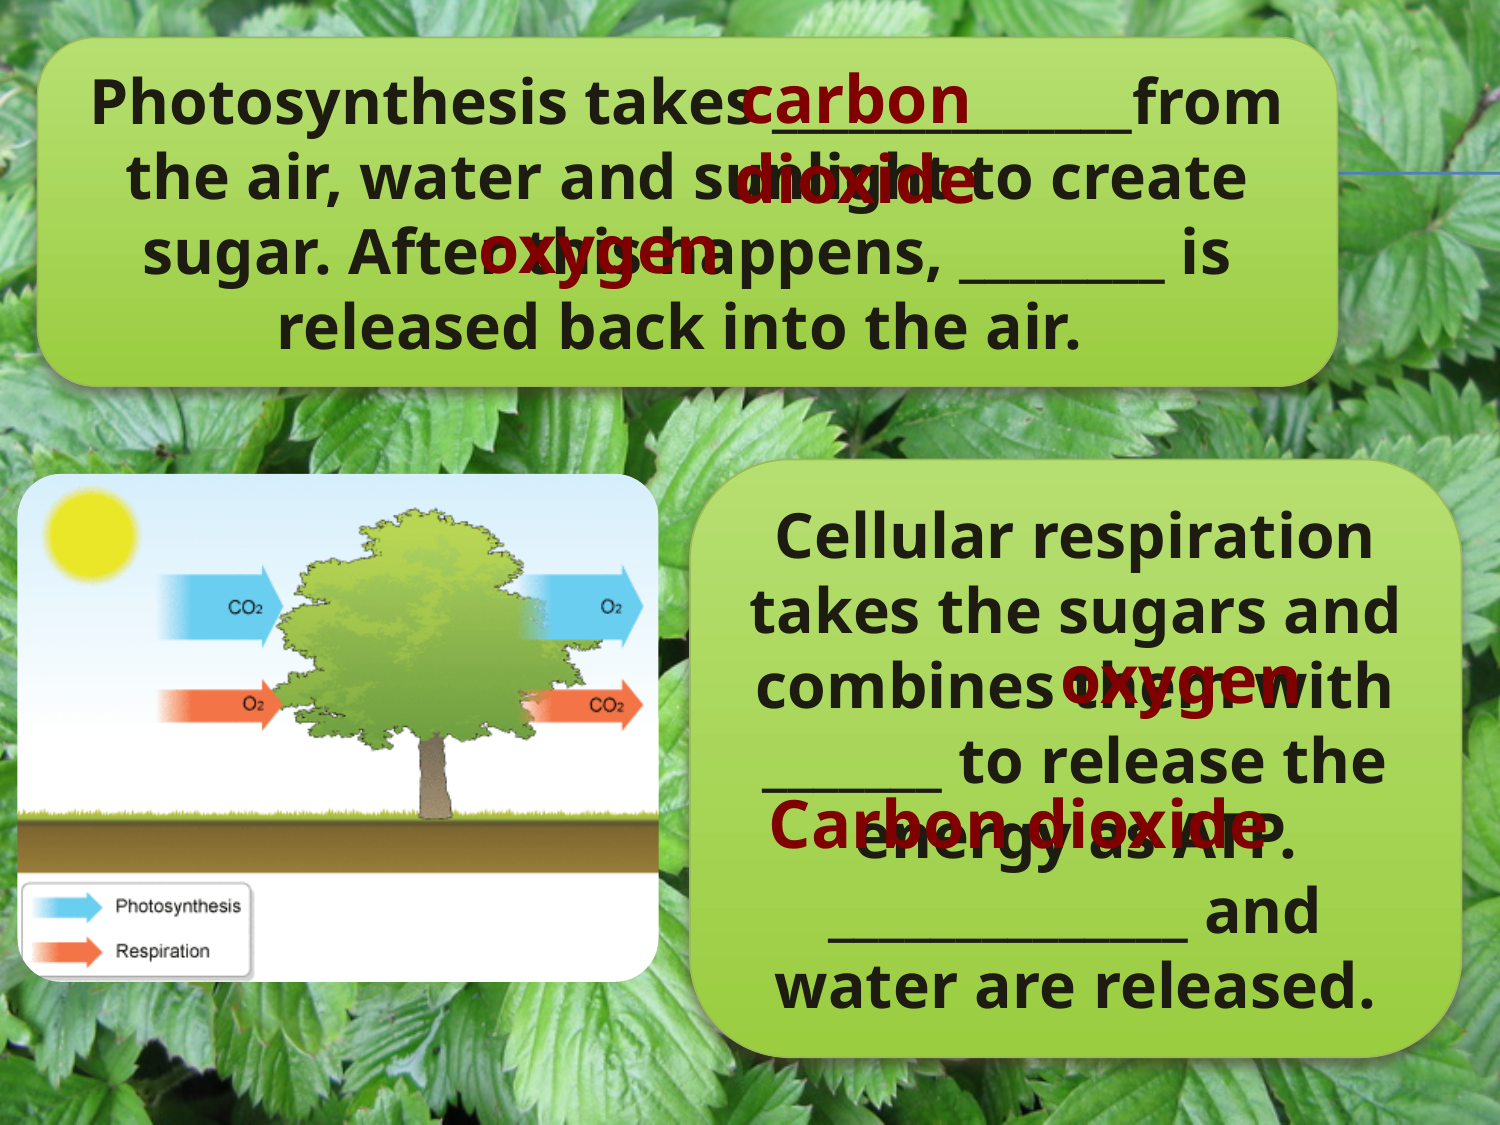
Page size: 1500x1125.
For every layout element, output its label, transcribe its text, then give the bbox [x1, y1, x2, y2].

text_box oxygen [924, 628, 1438, 724]
picture [0, 0, 1500, 1125]
text_box Photosynthesis takes ______________from the air, water and sunlight to create sugar. After this happens, ________ is released back into the air. [36, 36, 1339, 387]
text_box carbon dioxide [599, 49, 1113, 225]
text_box Carbon dioxide [753, 774, 1302, 870]
text_box Cellular respiration takes the sugars and combines them with _______ to release the energy as ATP. ______________ and water are released. [689, 458, 1463, 1059]
text_box oxygen [464, 199, 736, 295]
